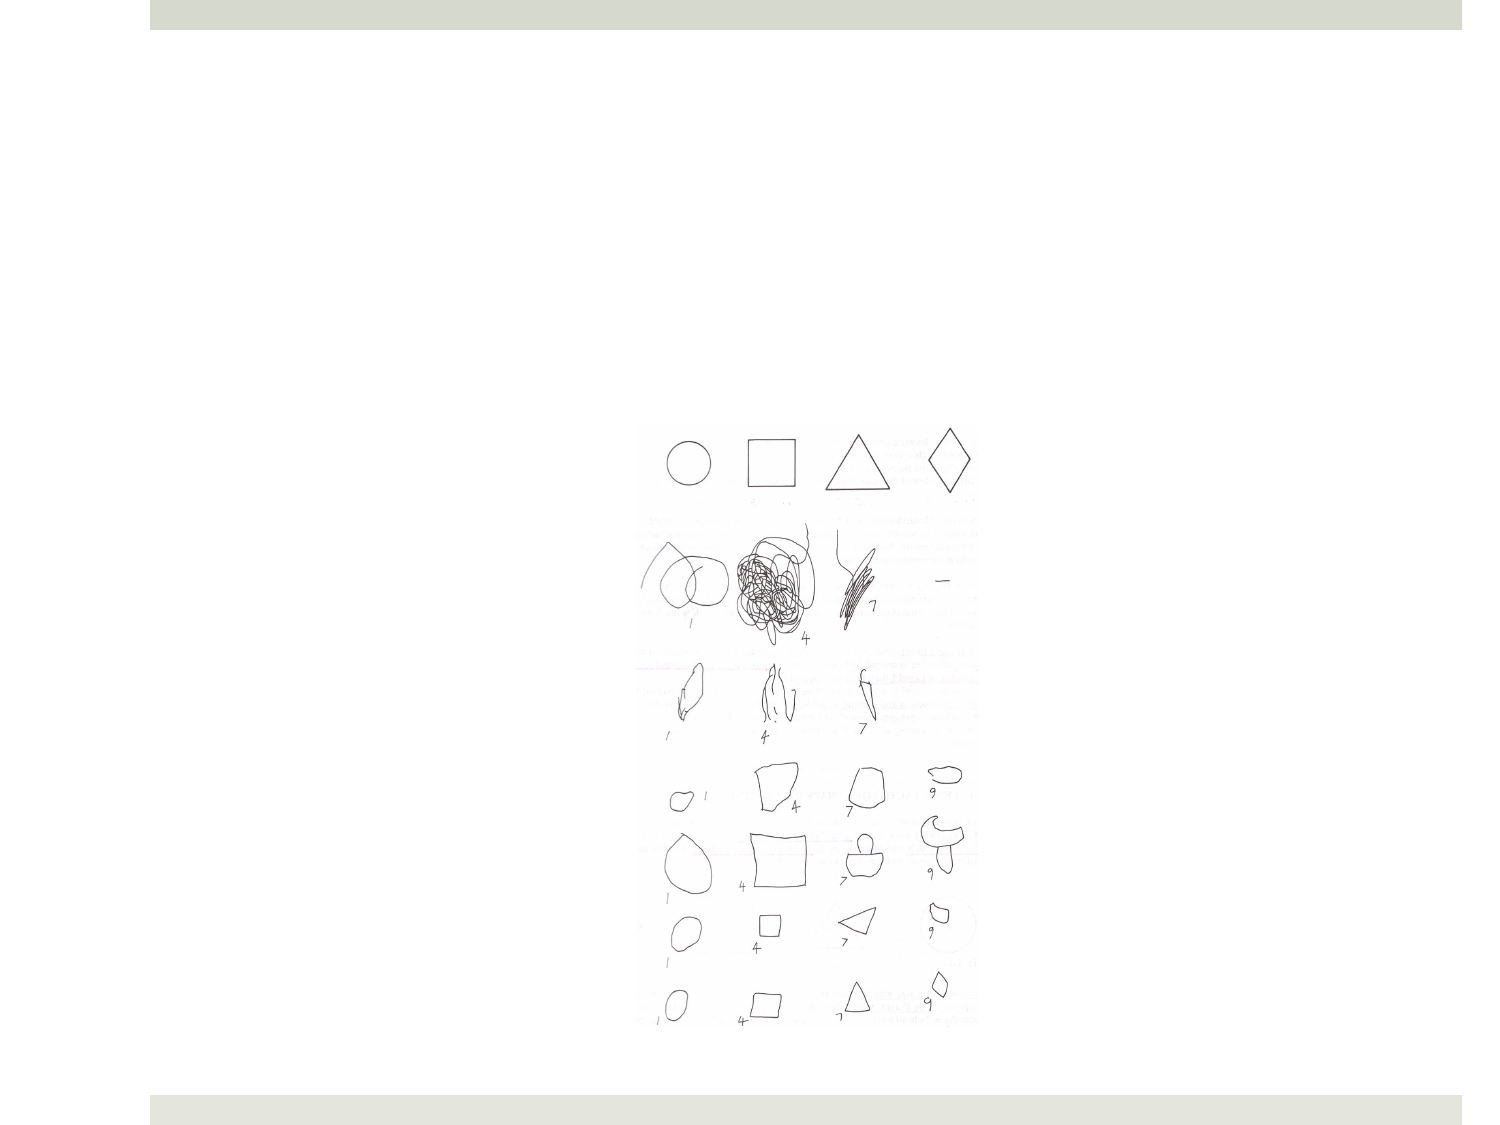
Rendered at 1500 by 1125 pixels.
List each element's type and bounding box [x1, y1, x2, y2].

list [182, 425, 1432, 1029]
